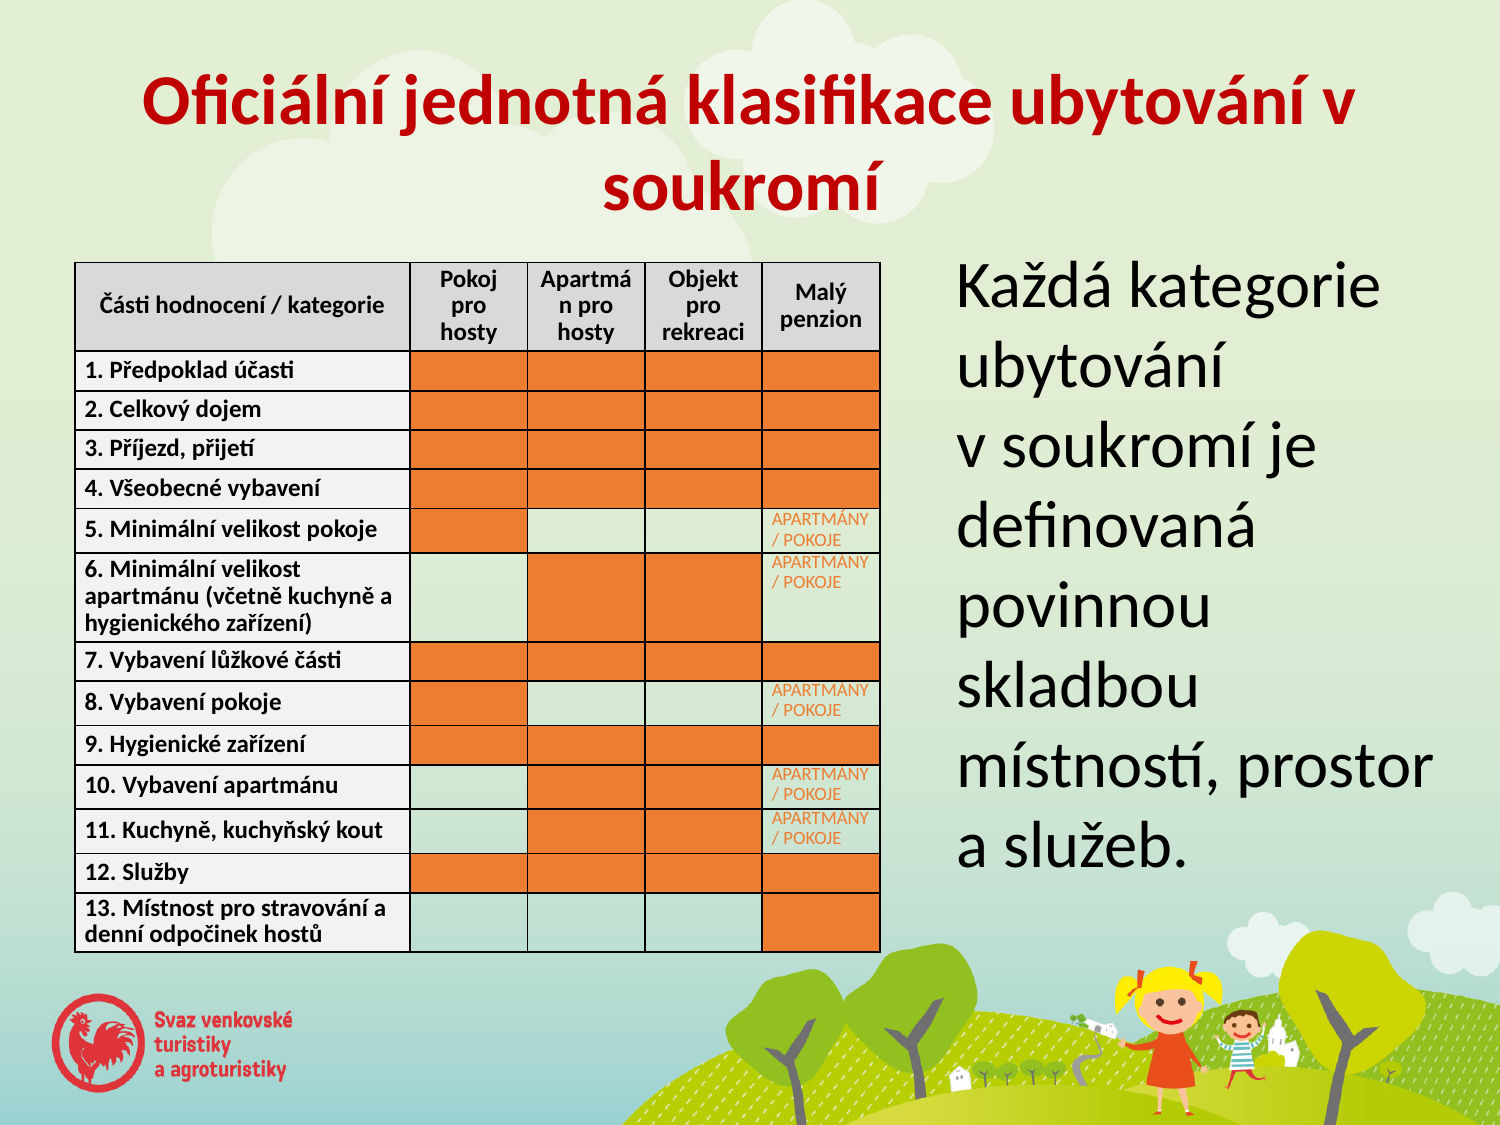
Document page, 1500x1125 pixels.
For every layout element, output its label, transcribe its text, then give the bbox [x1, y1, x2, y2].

table_cell 3. Příjezd, přijetí [76, 431, 409, 468]
title Oficiální jednotná klasifikace ubytování v soukromí [75, 45, 1425, 233]
table_cell [646, 854, 761, 892]
table_cell [646, 352, 761, 390]
table_cell [763, 352, 879, 390]
table_cell 6. Minimální velikost apartmánu (včetně kuchyně a hygienického zařízení) [76, 554, 409, 641]
table_cell 5. Minimální velikost pokoje [76, 509, 409, 552]
table_cell [763, 431, 879, 468]
table_cell [646, 392, 761, 429]
table_cell [646, 726, 761, 764]
table_cell APARTMÁNY / POKOJE [763, 554, 879, 641]
table_cell [646, 431, 761, 468]
text_box [17, 834, 868, 1125]
table_cell 11. Kuchyně, kuchyňský kout [76, 810, 409, 853]
table_cell APARTMÁNY / POKOJE [763, 810, 879, 853]
table_cell [528, 431, 644, 468]
table_cell [528, 894, 644, 951]
table_cell [411, 682, 527, 725]
table_cell [646, 682, 761, 725]
table_cell [646, 894, 761, 951]
table_cell [528, 810, 644, 853]
table_cell APARTMÁNY / POKOJE [763, 766, 879, 808]
table_cell [411, 431, 527, 468]
table_cell [411, 470, 527, 508]
table_cell [763, 470, 879, 508]
table_cell [528, 392, 644, 429]
picture [0, 0, 1500, 1125]
table_cell 9. Hygienické zařízení [76, 726, 409, 764]
table_cell [763, 726, 879, 764]
table_cell [411, 766, 527, 808]
table_cell [528, 554, 644, 641]
table_header Apartmán pro hosty [528, 263, 644, 350]
table_cell [763, 854, 879, 892]
table_cell [528, 766, 644, 808]
table_cell [646, 810, 761, 853]
table_cell [411, 854, 527, 892]
table_cell [646, 554, 761, 641]
table_header Pokoj pro hosty [411, 263, 527, 350]
table_cell [646, 766, 761, 808]
table_cell APARTMÁNY / POKOJE [763, 509, 879, 552]
table_cell [528, 352, 644, 390]
table_header Objekt pro rekreaci [646, 263, 761, 350]
table_cell [763, 643, 879, 680]
table_cell APARTMÁNY / POKOJE [763, 682, 879, 725]
table_cell [528, 643, 644, 680]
table_cell 1. Předpoklad účasti [76, 352, 409, 390]
table_cell [528, 854, 644, 892]
table_cell [528, 509, 644, 552]
table_header Malý penzion [763, 263, 879, 350]
table_cell [411, 810, 527, 853]
table_cell [528, 470, 644, 508]
table_cell 12. Služby [76, 854, 409, 892]
table_cell [411, 894, 527, 951]
table_cell [528, 682, 644, 725]
table_cell [528, 726, 644, 764]
table_cell [411, 392, 527, 429]
table_cell 7. Vybavení lůžkové části [76, 643, 409, 680]
table_cell [646, 643, 761, 680]
table_header Části hodnocení / kategorie [76, 263, 409, 350]
table_cell 4. Všeobecné vybavení [76, 470, 409, 508]
table_cell [411, 509, 527, 552]
table_cell [763, 894, 879, 951]
table_cell 8. Vybavení pokoje [76, 682, 409, 725]
text_box Každá kategorie ubytování v soukromí je definovaná povinnou skladbou místností, prostor a služeb. [941, 233, 1475, 903]
table_cell [763, 392, 879, 429]
table_cell [411, 352, 527, 390]
table_cell 13. Místnost pro stravování a denní odpočinek hostů [76, 894, 409, 951]
table_cell [411, 554, 527, 641]
table_cell [411, 726, 527, 764]
table_cell 10. Vybavení apartmánu [76, 766, 409, 808]
table_cell [411, 643, 527, 680]
table_cell [646, 470, 761, 508]
table_cell [646, 509, 761, 552]
table_cell 2. Celkový dojem [76, 392, 409, 429]
